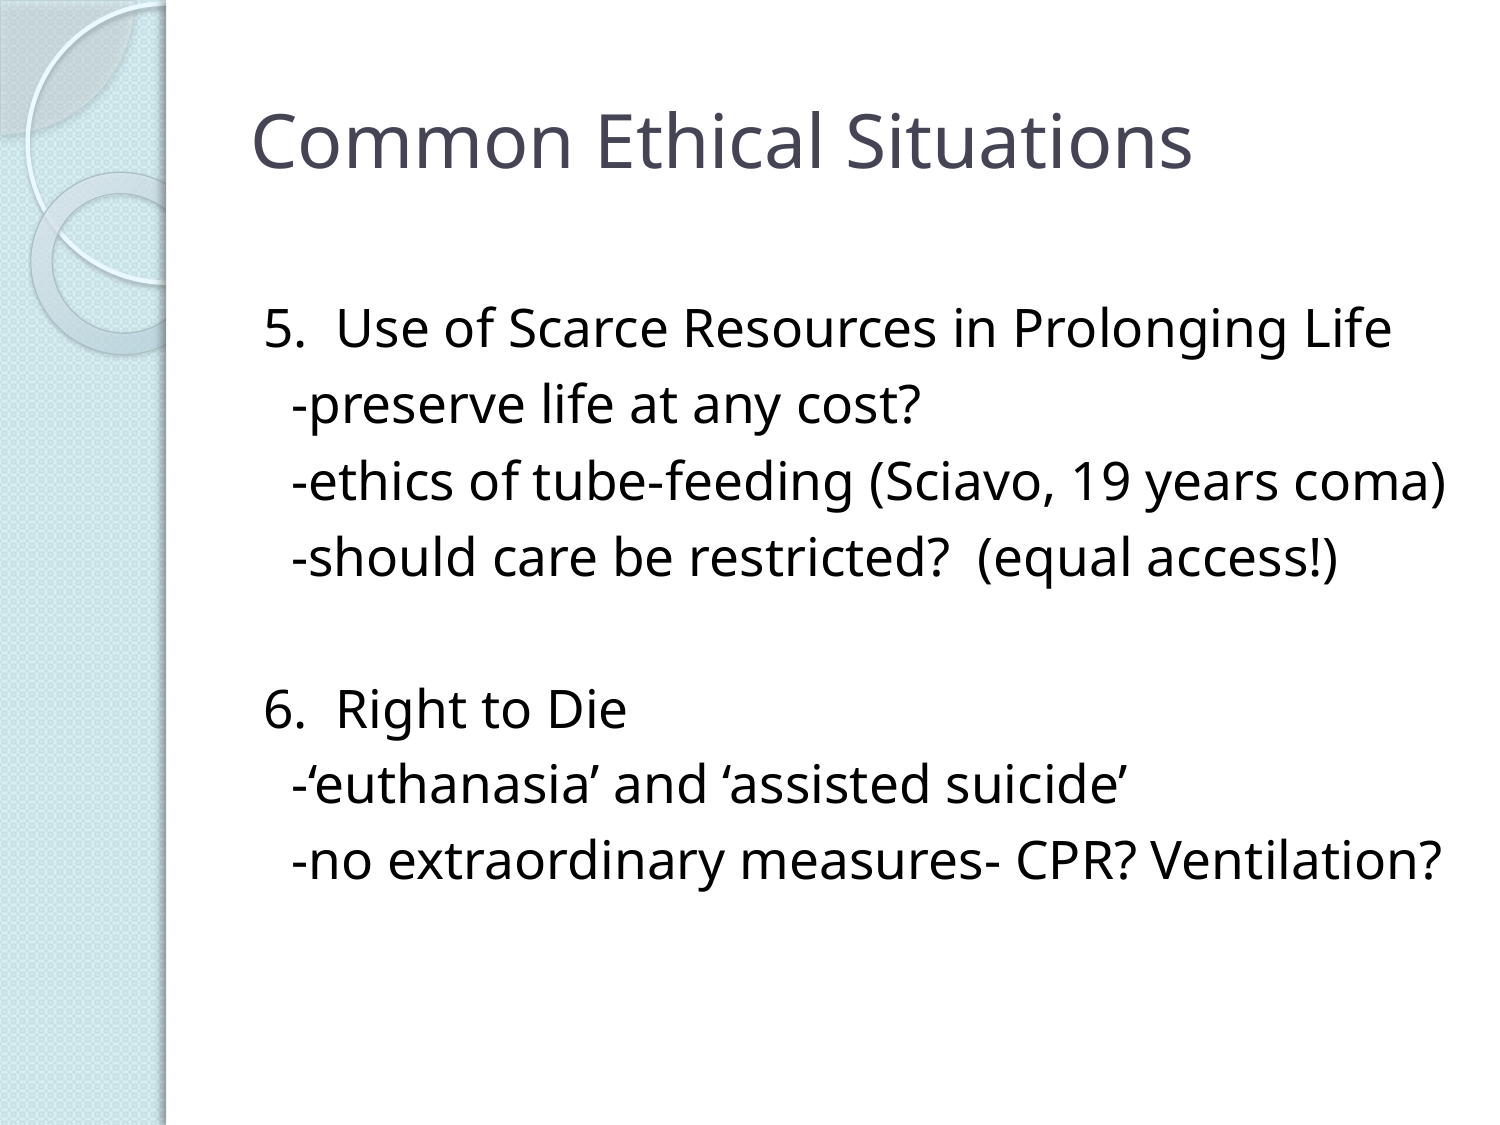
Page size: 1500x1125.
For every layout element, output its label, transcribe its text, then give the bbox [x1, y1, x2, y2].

list 5. Use of Scarce Resources in Prolonging Life -preserve life at any cost? -ethics of tube-feeding (Sciavo, 19 years coma) -should care be restricted? (equal access!) 6. Right to Die -‘euthanasia’ and ‘assisted suicide’ -no extraordinary measures- CPR? Ventilation? [235, 287, 1466, 1025]
title Common Ethical Situations [235, 45, 1466, 233]
